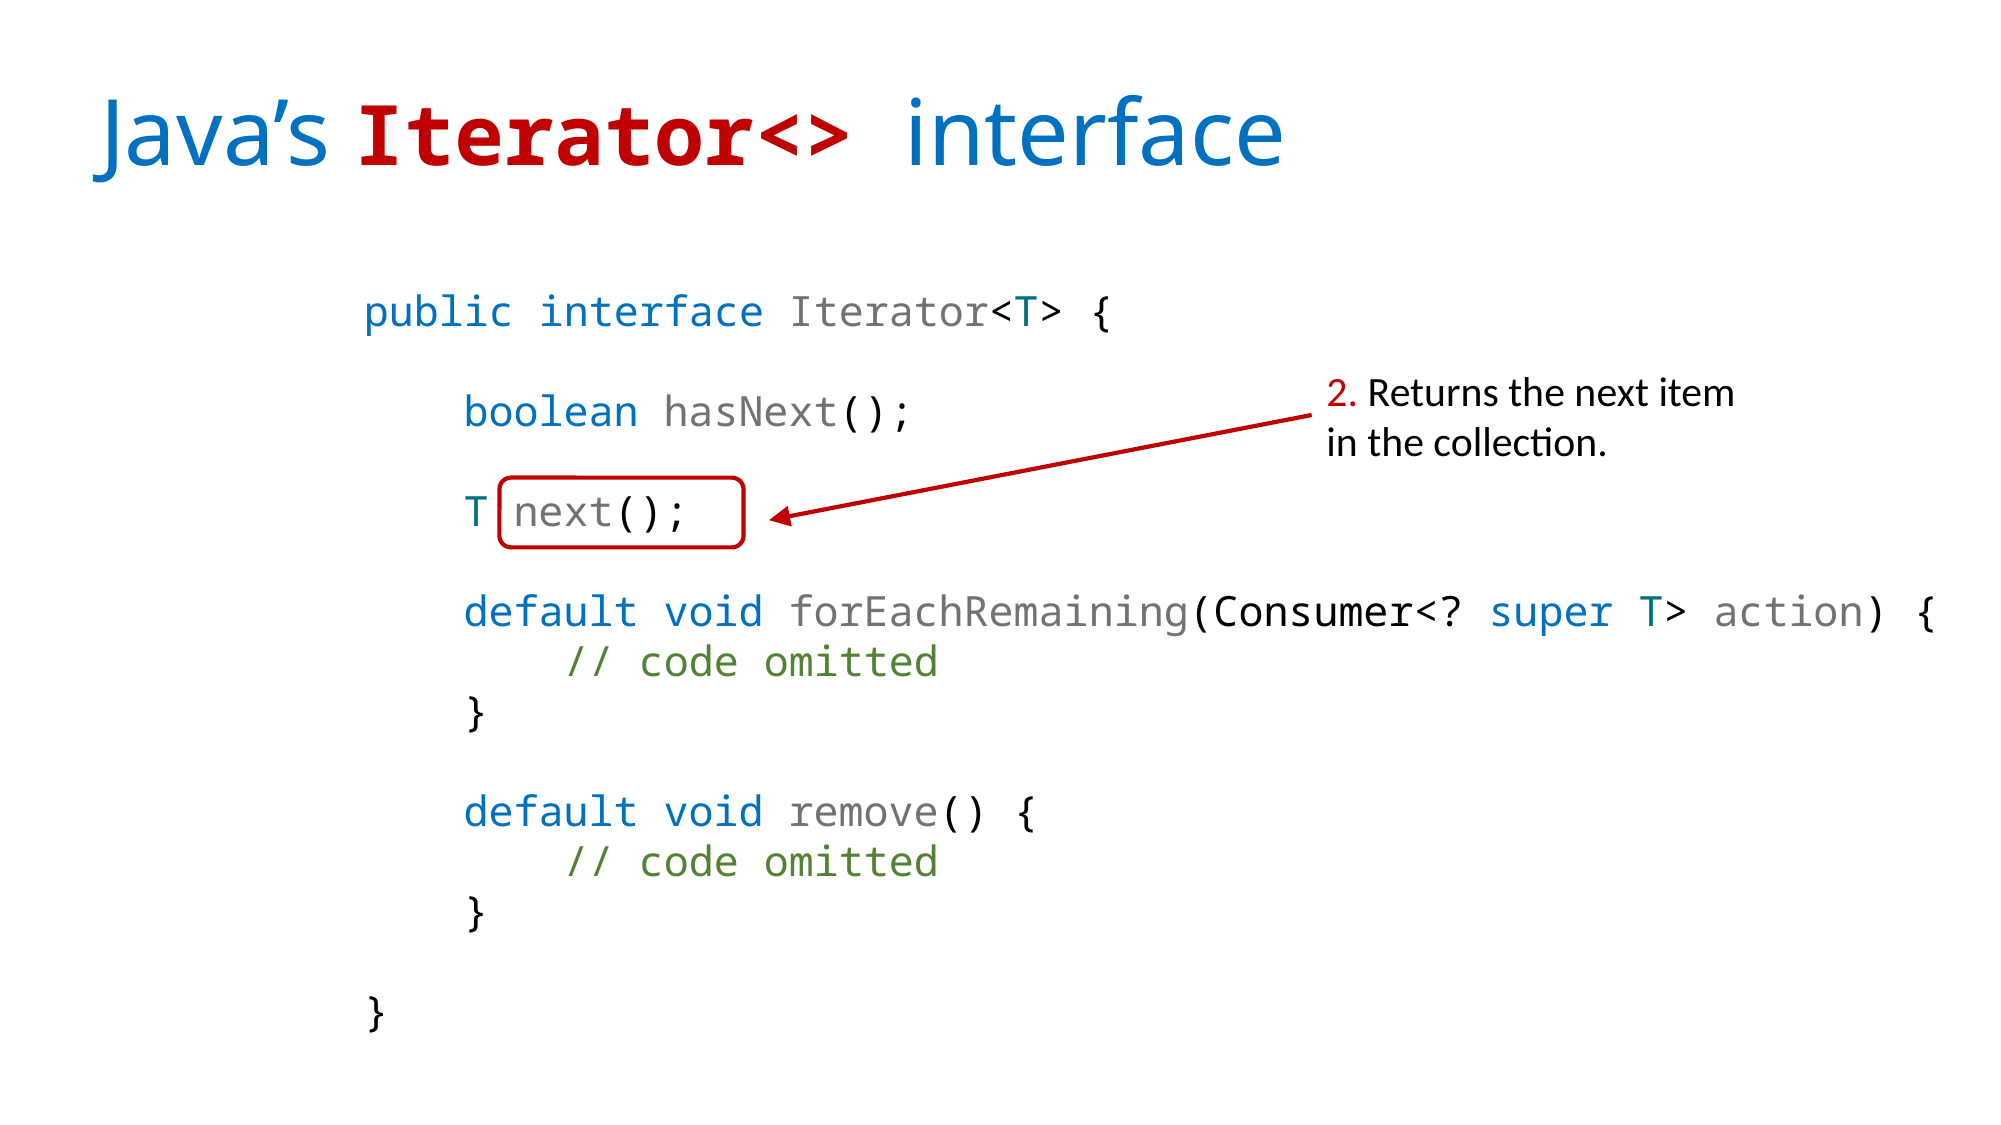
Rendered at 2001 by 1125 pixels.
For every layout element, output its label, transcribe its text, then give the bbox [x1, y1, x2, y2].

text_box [769, 415, 1312, 521]
text_box [498, 476, 745, 549]
text_box 2. Returns the next item in the collection. [1311, 357, 1773, 473]
text_box public interface Iterator<T> { boolean hasNext(); T next(); default void forEachRemaining(Consumer<? super T> action) { // code omitted } default void remove() { // code omitted } } [348, 277, 1954, 1043]
title Java’s Iterator<> interface [85, 59, 1628, 212]
